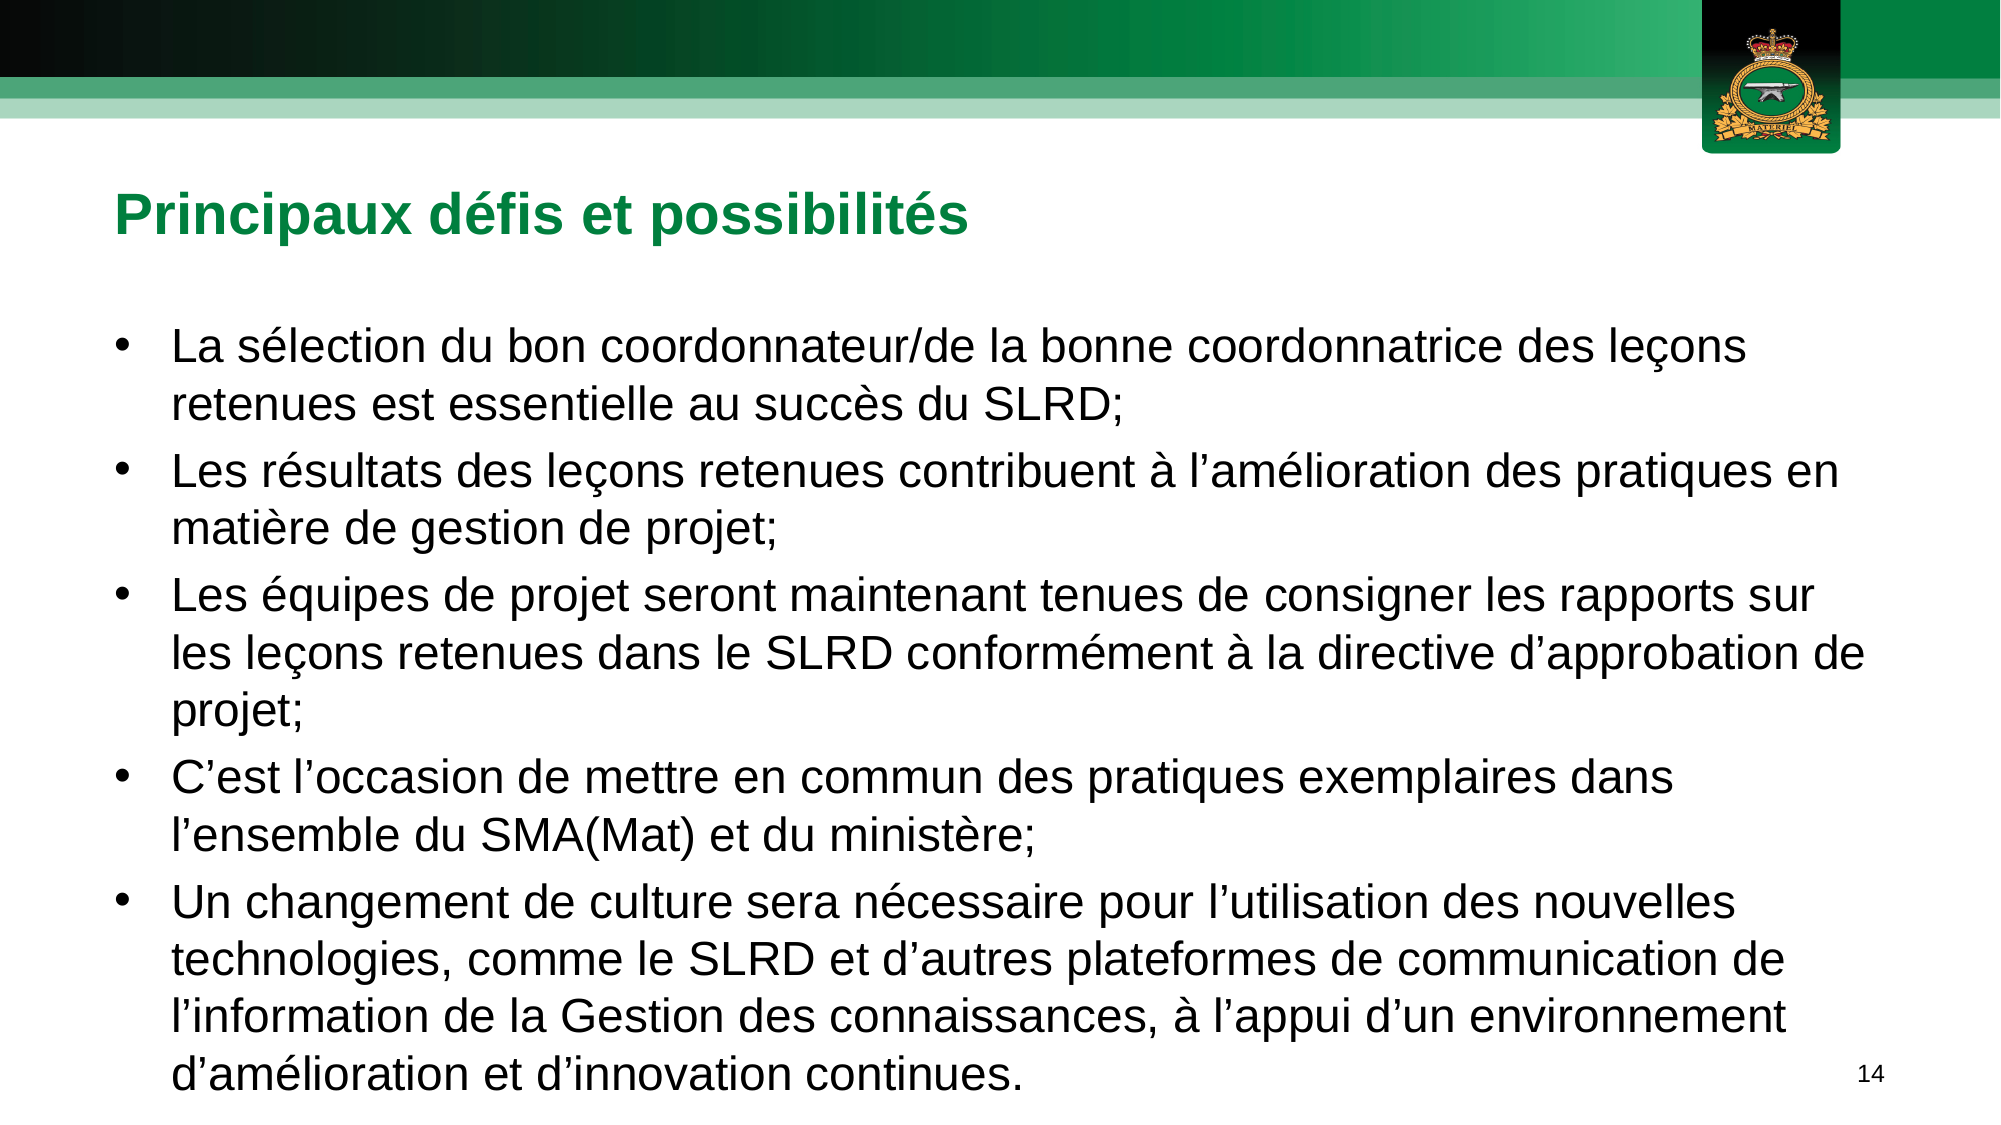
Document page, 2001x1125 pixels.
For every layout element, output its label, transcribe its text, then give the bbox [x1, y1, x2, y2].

title Principaux défis et possibilités [99, 168, 1900, 307]
slide_number 14 [1433, 1042, 1900, 1103]
picture [0, 0, 2001, 1125]
list La sélection du bon coordonnateur/de la bonne coordonnatrice des leçons retenues est essentielle au succès du SLRD; Les résultats des leçons retenues contribuent à l’amélioration des pratiques en matière de gestion de projet; Les équipes de projet seront maintenant tenues de consigner les rapports sur les leçons retenues dans le SLRD conformément à la directive d’approbation de projet; C’est l’occasion de mettre en commun des pratiques exemplaires dans l’ensemble du SMA(Mat) et du ministère; Un changement de culture sera nécessaire pour l’utilisation des nouvelles technologies, comme le SLRD et d’autres plateformes de communication de l’information de la Gestion des connaissances, à l’appui d’un environnement d’amélioration et d’innovation continues. [99, 307, 1900, 1043]
